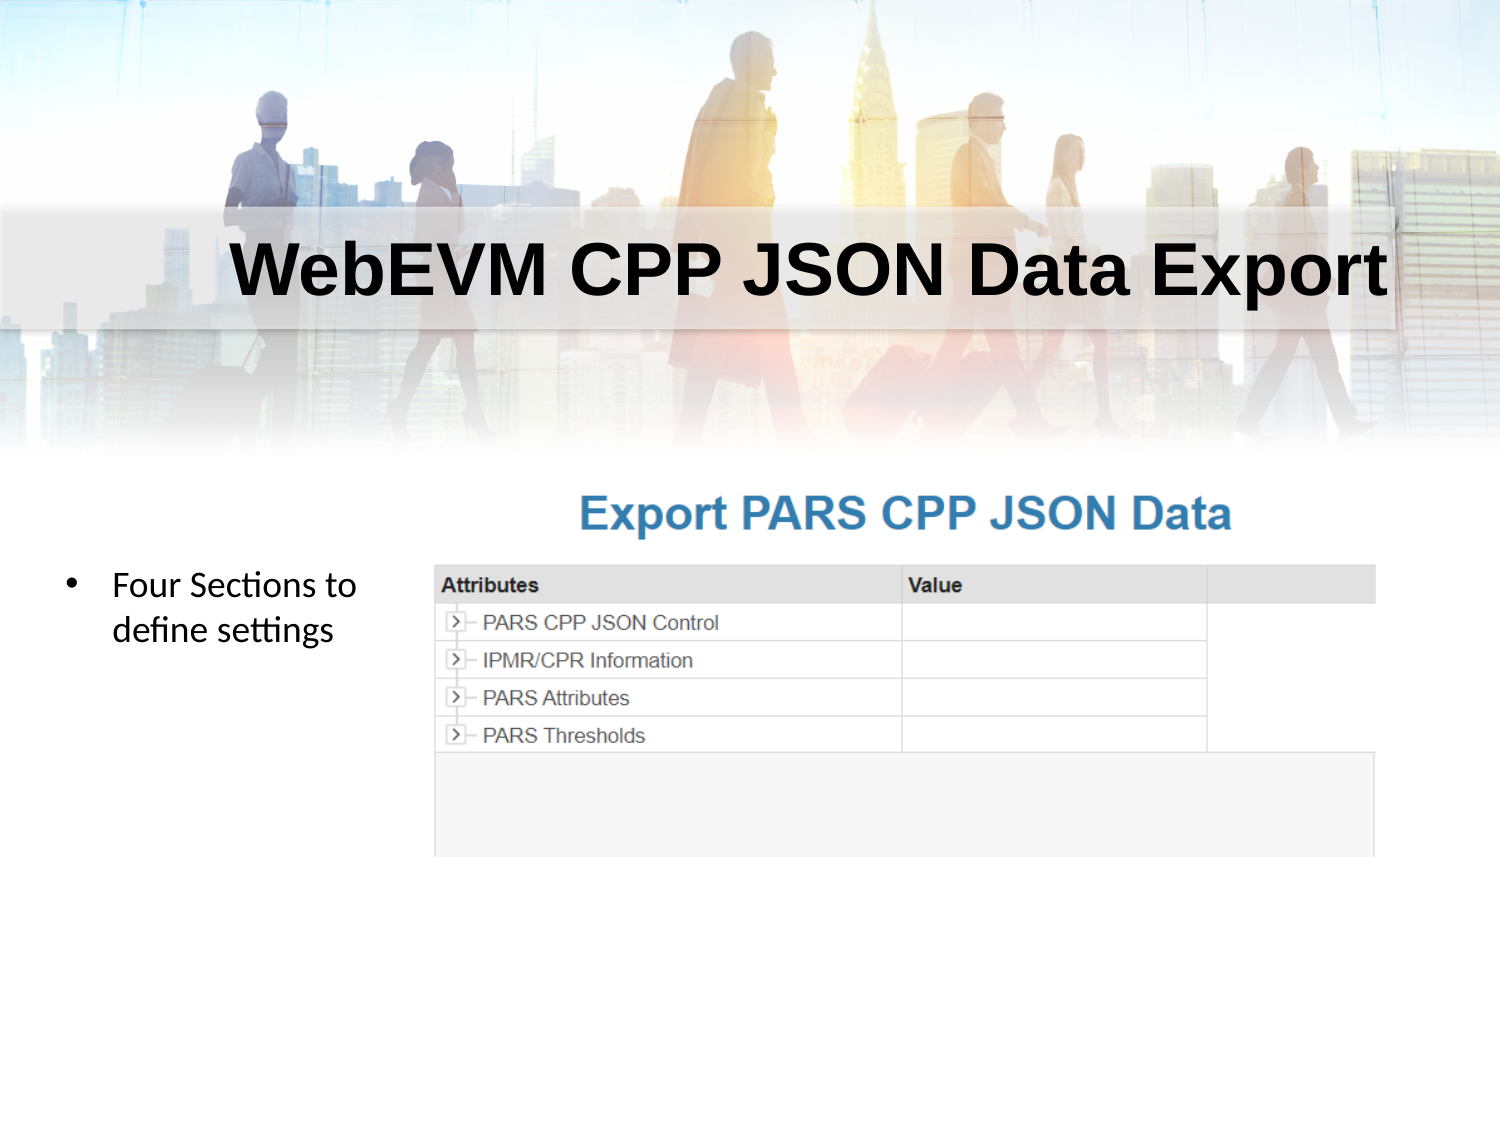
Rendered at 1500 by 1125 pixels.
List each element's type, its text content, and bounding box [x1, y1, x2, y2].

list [393, 477, 1435, 857]
picture [0, 0, 1500, 459]
text_box Four Sections to define settings [50, 553, 388, 658]
